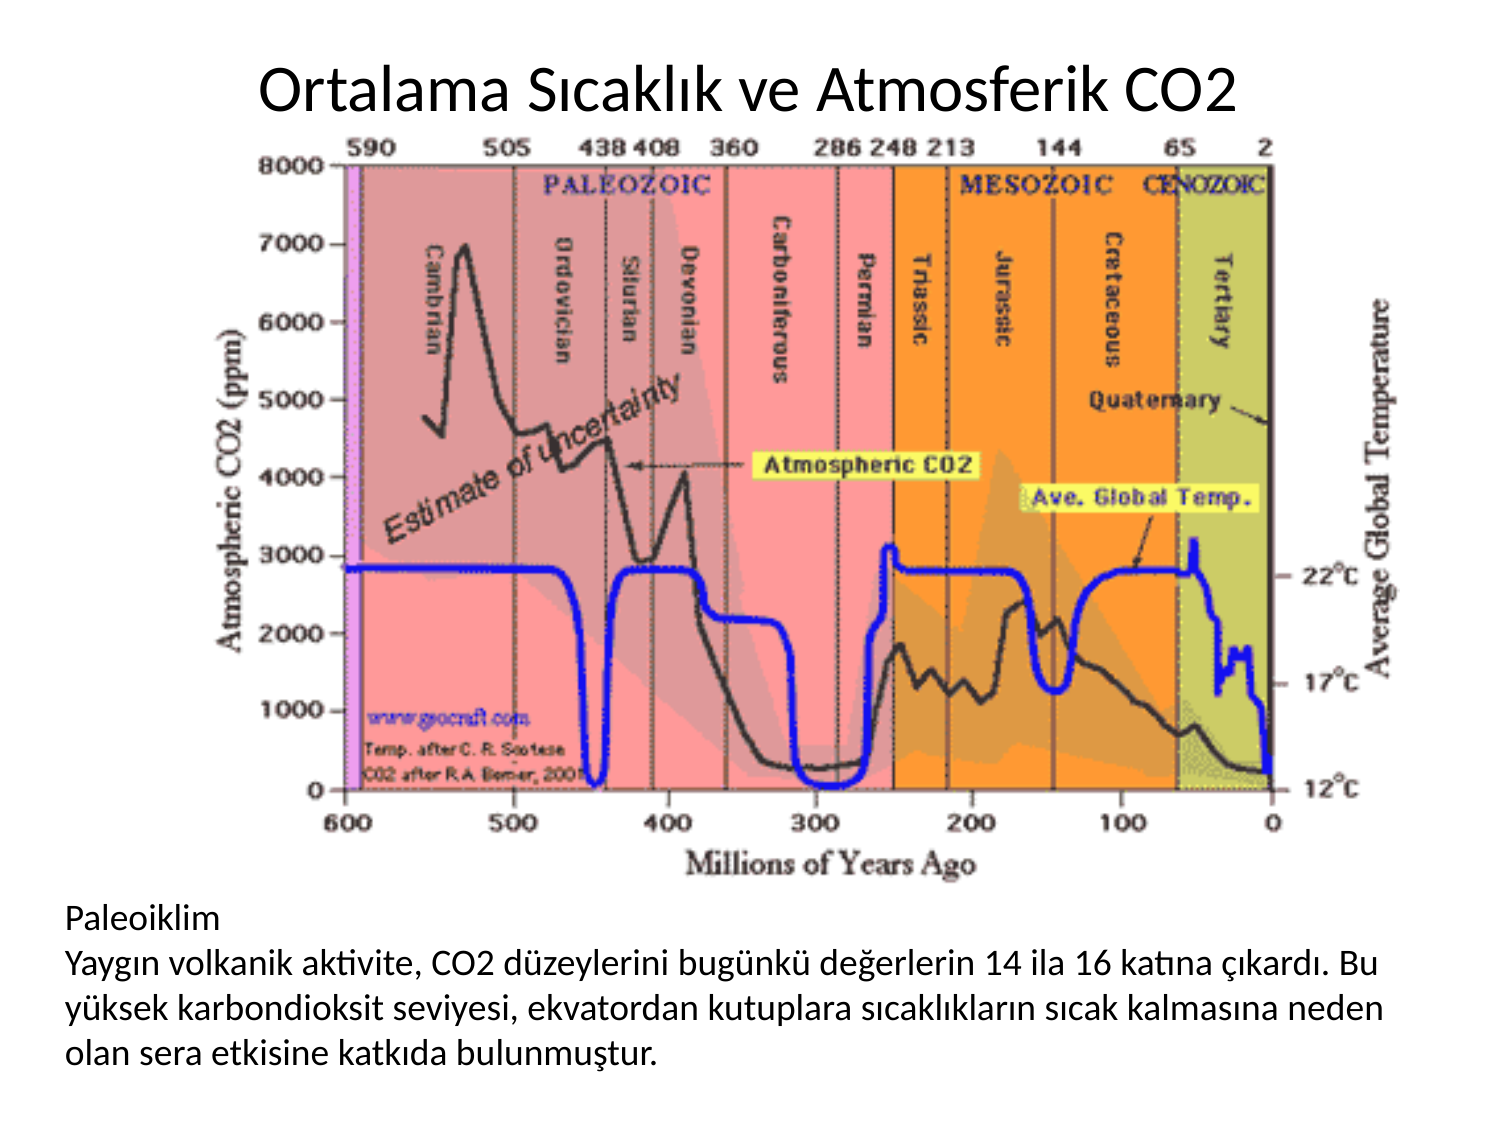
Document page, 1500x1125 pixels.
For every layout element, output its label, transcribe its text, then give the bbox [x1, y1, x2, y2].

text_box Paleoiklim Yaygın volkanik aktivite, CO2 düzeylerini bugünkü değerlerin 14 ila 16 katına çıkardı. Bu yüksek karbondioksit seviyesi, ekvatordan kutuplara sıcaklıkların sıcak kalmasına neden olan sera etkisine katkıda bulunmuştur. [49, 885, 1463, 1081]
text_box Ortalama Sıcaklık ve Atmosferik CO2 [243, 37, 1269, 131]
picture [212, 133, 1401, 886]
